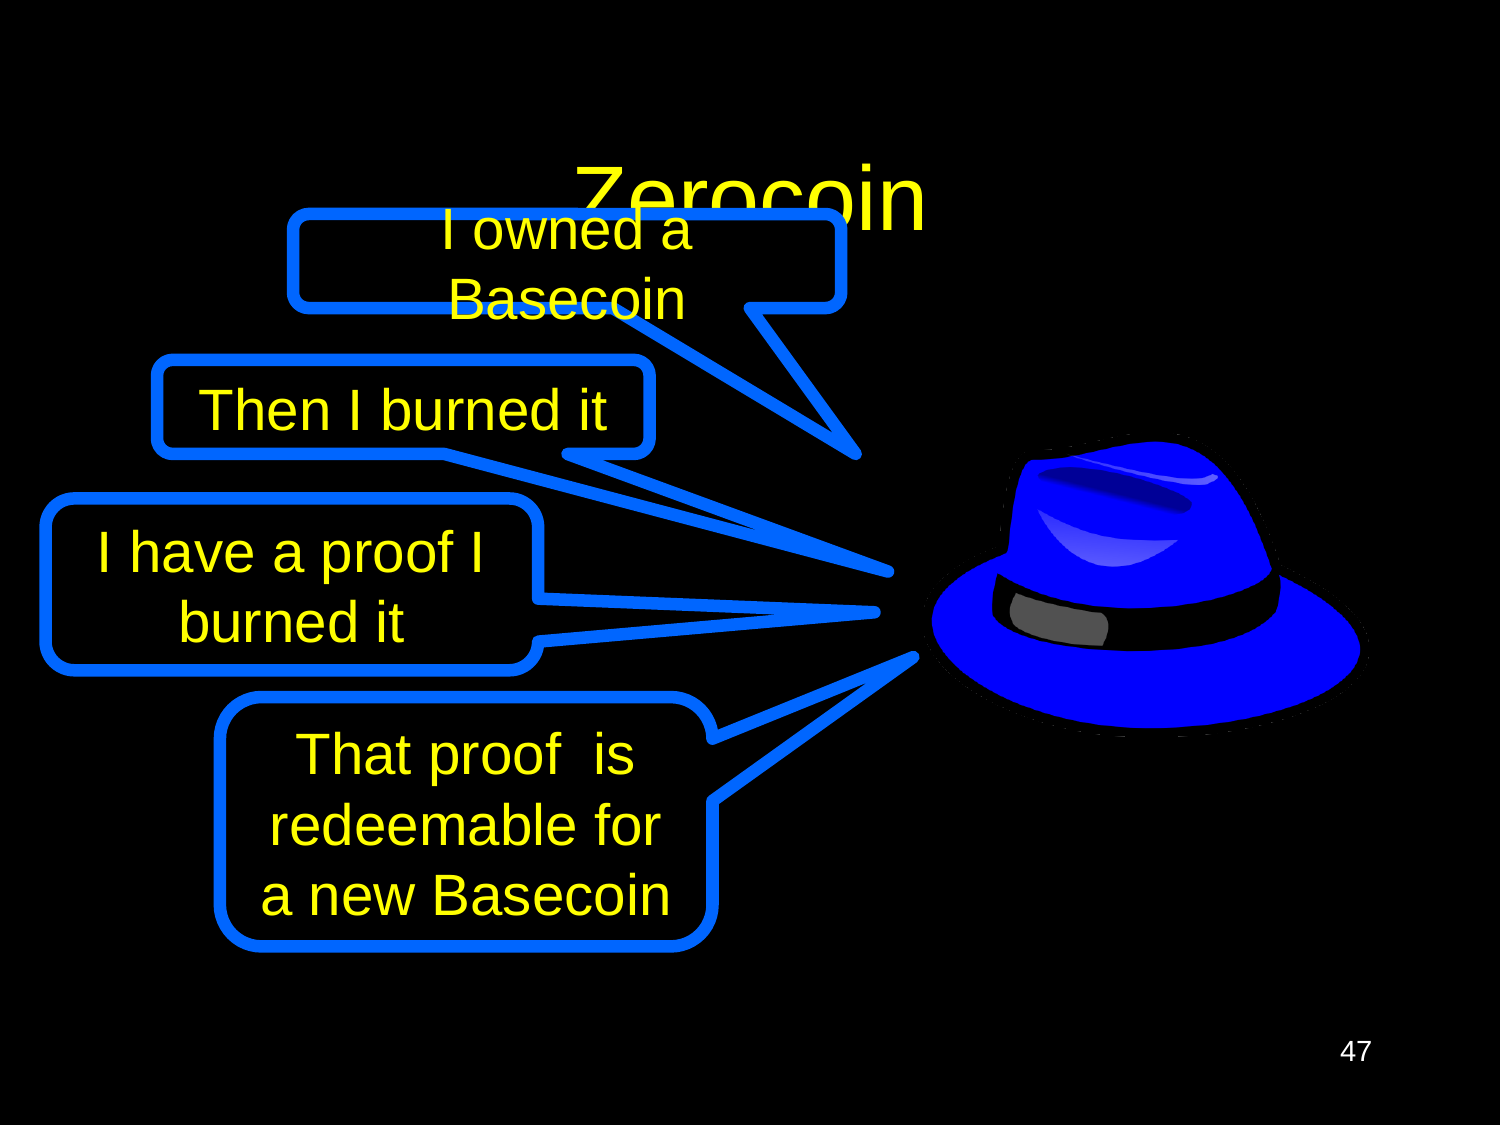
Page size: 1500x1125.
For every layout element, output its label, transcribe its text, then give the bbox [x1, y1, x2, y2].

text_box That proof is redeemable for a new Basecoin [219, 657, 914, 947]
picture [922, 431, 1369, 737]
text_box I owned a Basecoin [292, 213, 856, 454]
title Zerocoin [112, 99, 1388, 288]
text_box Then I burned it [156, 359, 889, 572]
text_box I have a proof I burned it [45, 498, 875, 671]
slide_number 47 [1074, 1024, 1388, 1101]
